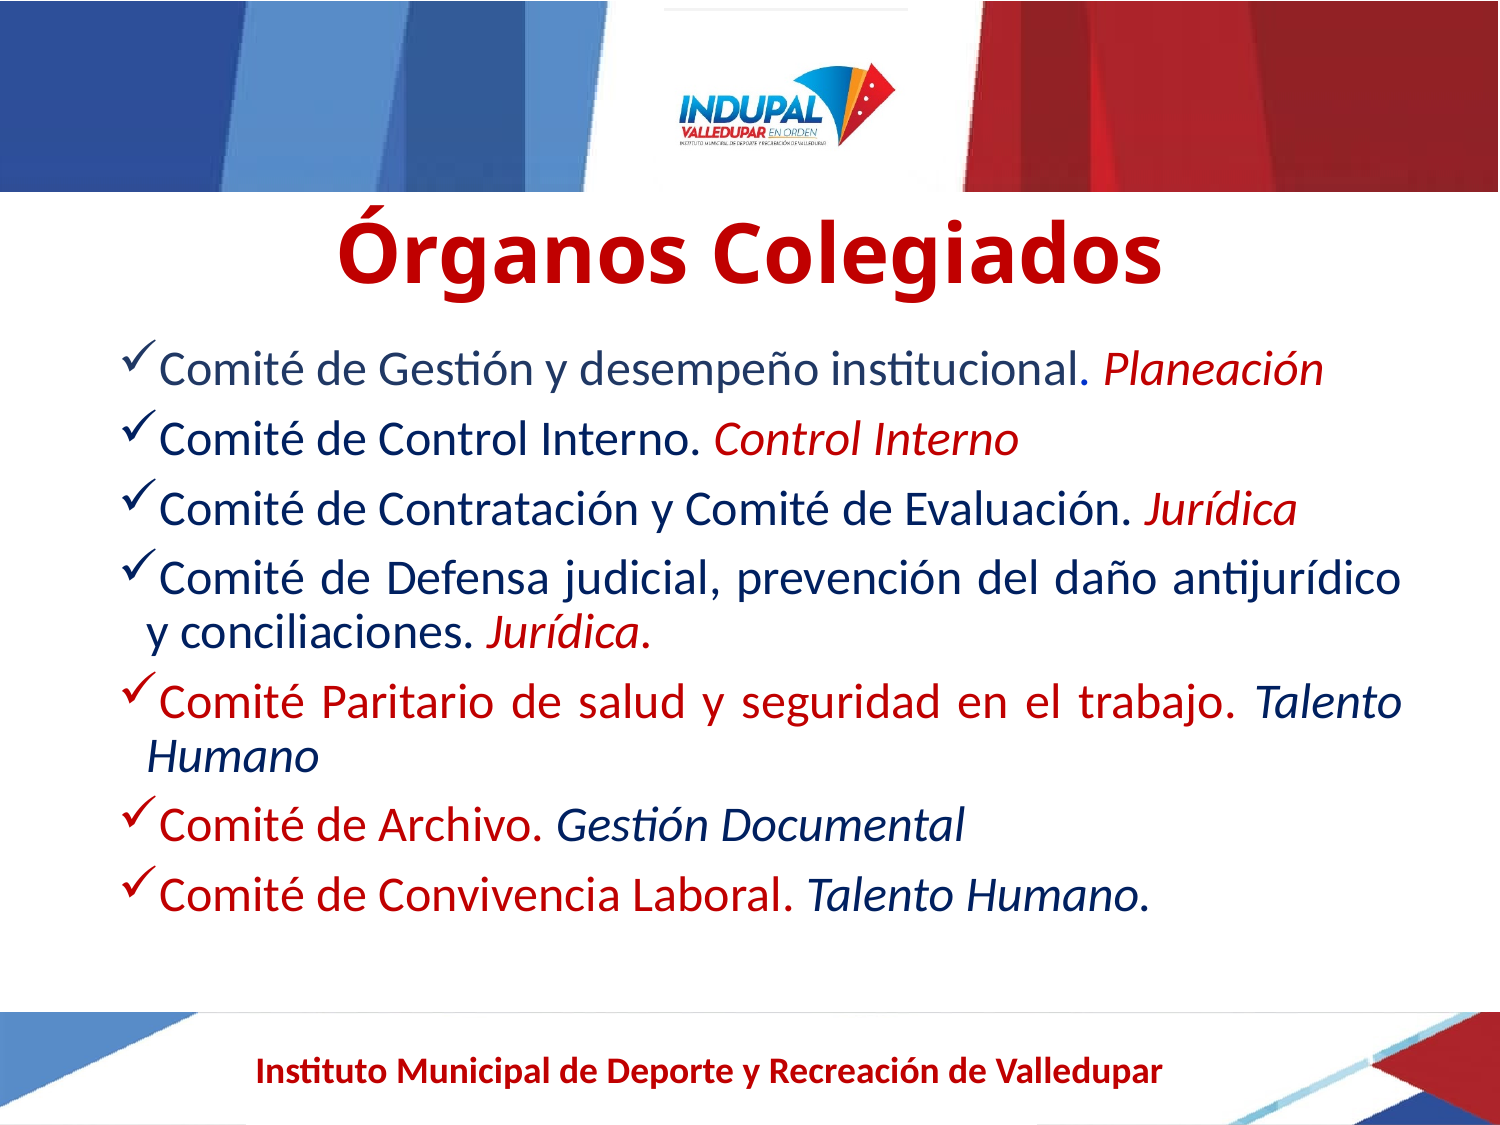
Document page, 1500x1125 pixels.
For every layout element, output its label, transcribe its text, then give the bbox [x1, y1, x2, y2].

picture [0, 1012, 1500, 1125]
list Comité de Gestión y desempeño institucional. Planeación Comité de Control Interno. Control Interno Comité de Contratación y Comité de Evaluación. Jurídica Comité de Defensa judicial, prevención del daño antijurídico y conciliaciones. Jurídica. Comité Paritario de salud y seguridad en el trabajo. Talento Humano Comité de Archivo. Gestión Documental Comité de Convivencia Laboral. Talento Humano. [103, 259, 1418, 988]
title Órganos Colegiados [103, 213, 1397, 259]
picture [0, 1, 1498, 199]
